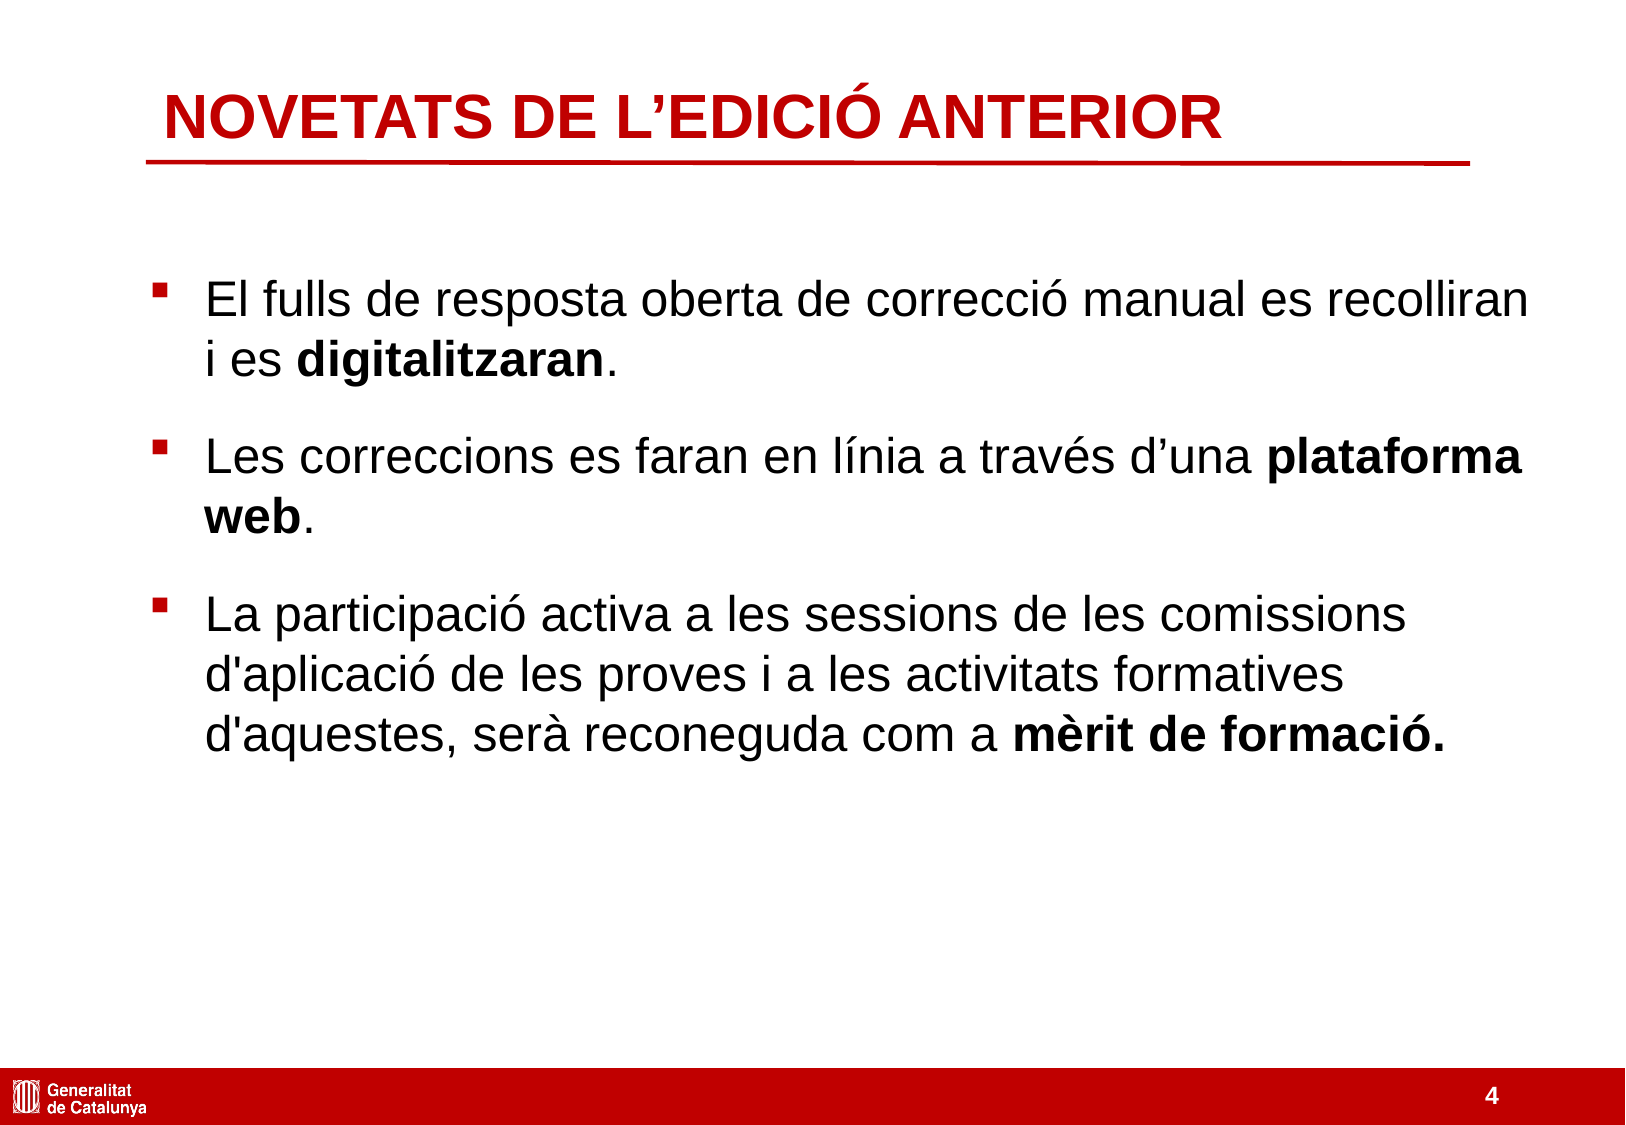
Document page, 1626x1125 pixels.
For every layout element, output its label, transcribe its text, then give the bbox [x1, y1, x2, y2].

picture [12, 1080, 146, 1117]
text_box El fulls de resposta oberta de correcció manual es recolliran i es digitalitzaran. Les correccions es faran en línia a través d’una plataforma web. La participació activa a les sessions de les comissions d'aplicació de les proves i a les activitats formatives d'aquestes, serà reconeguda com a mèrit de formació. [133, 258, 1545, 769]
text_box NOVETATS DE L’EDICIÓ ANTERIOR [148, 68, 1625, 246]
slide_number 4 [1470, 1069, 1607, 1120]
